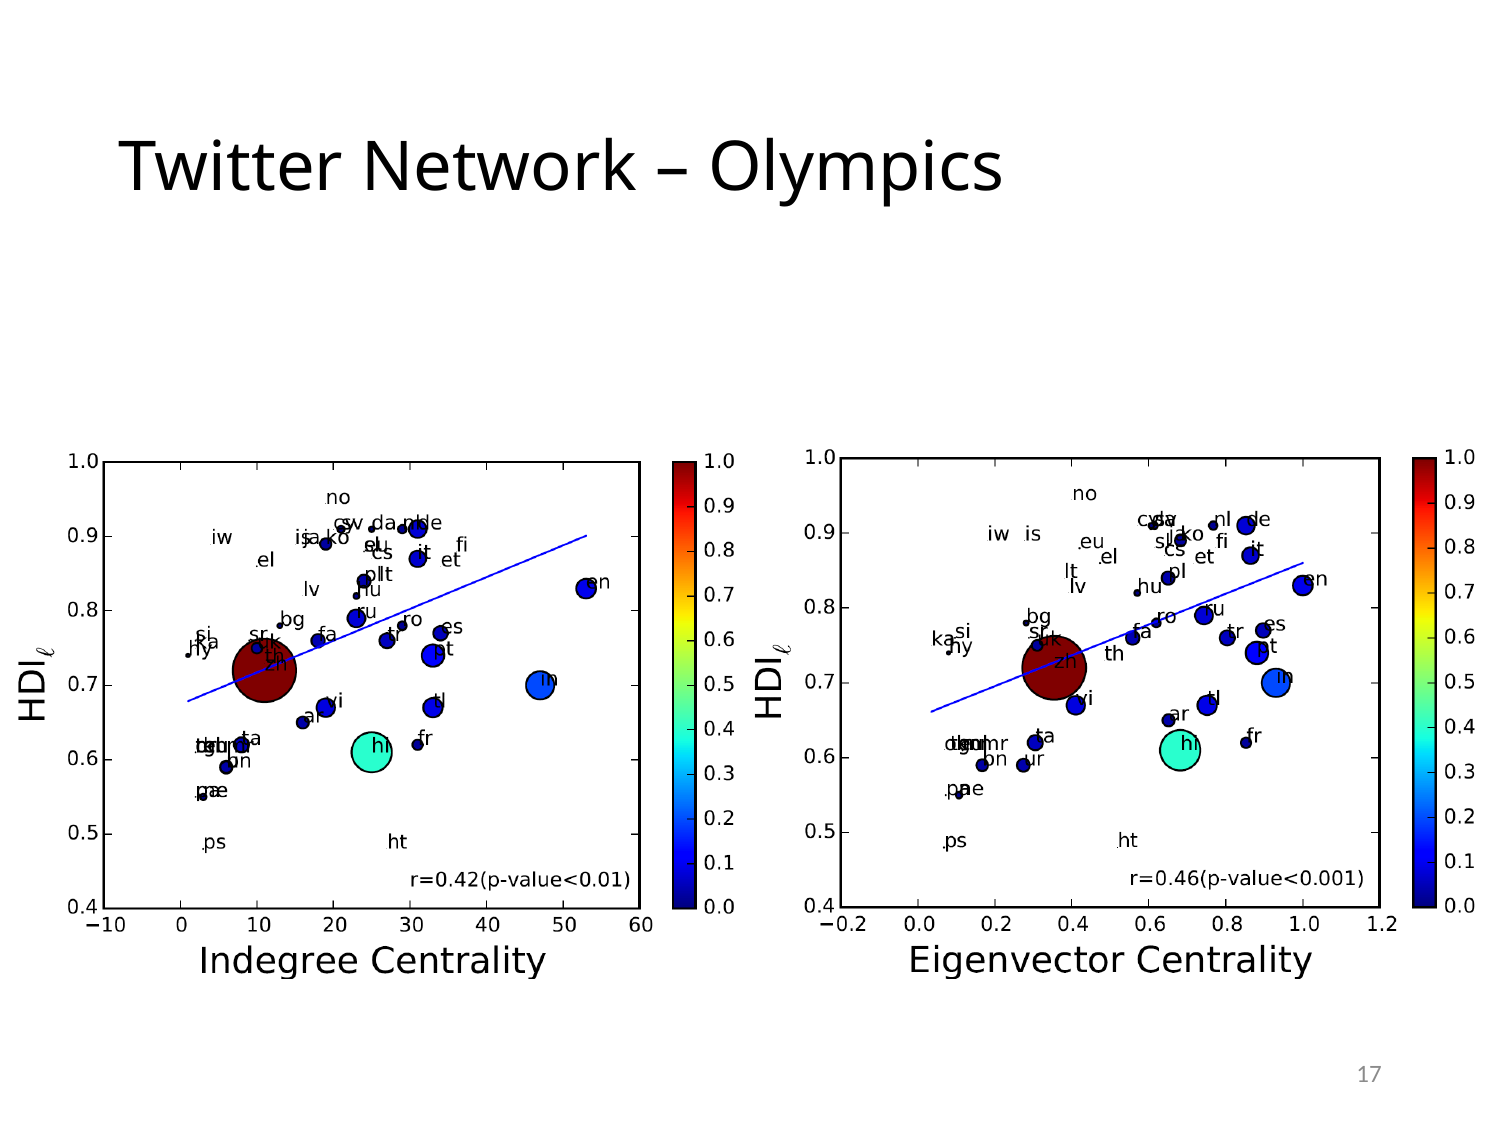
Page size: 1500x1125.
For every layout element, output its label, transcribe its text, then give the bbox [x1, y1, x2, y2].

title Twitter Network – Olympics [103, 59, 1397, 278]
slide_number 17 [1059, 1042, 1397, 1103]
picture [14, 431, 1496, 979]
